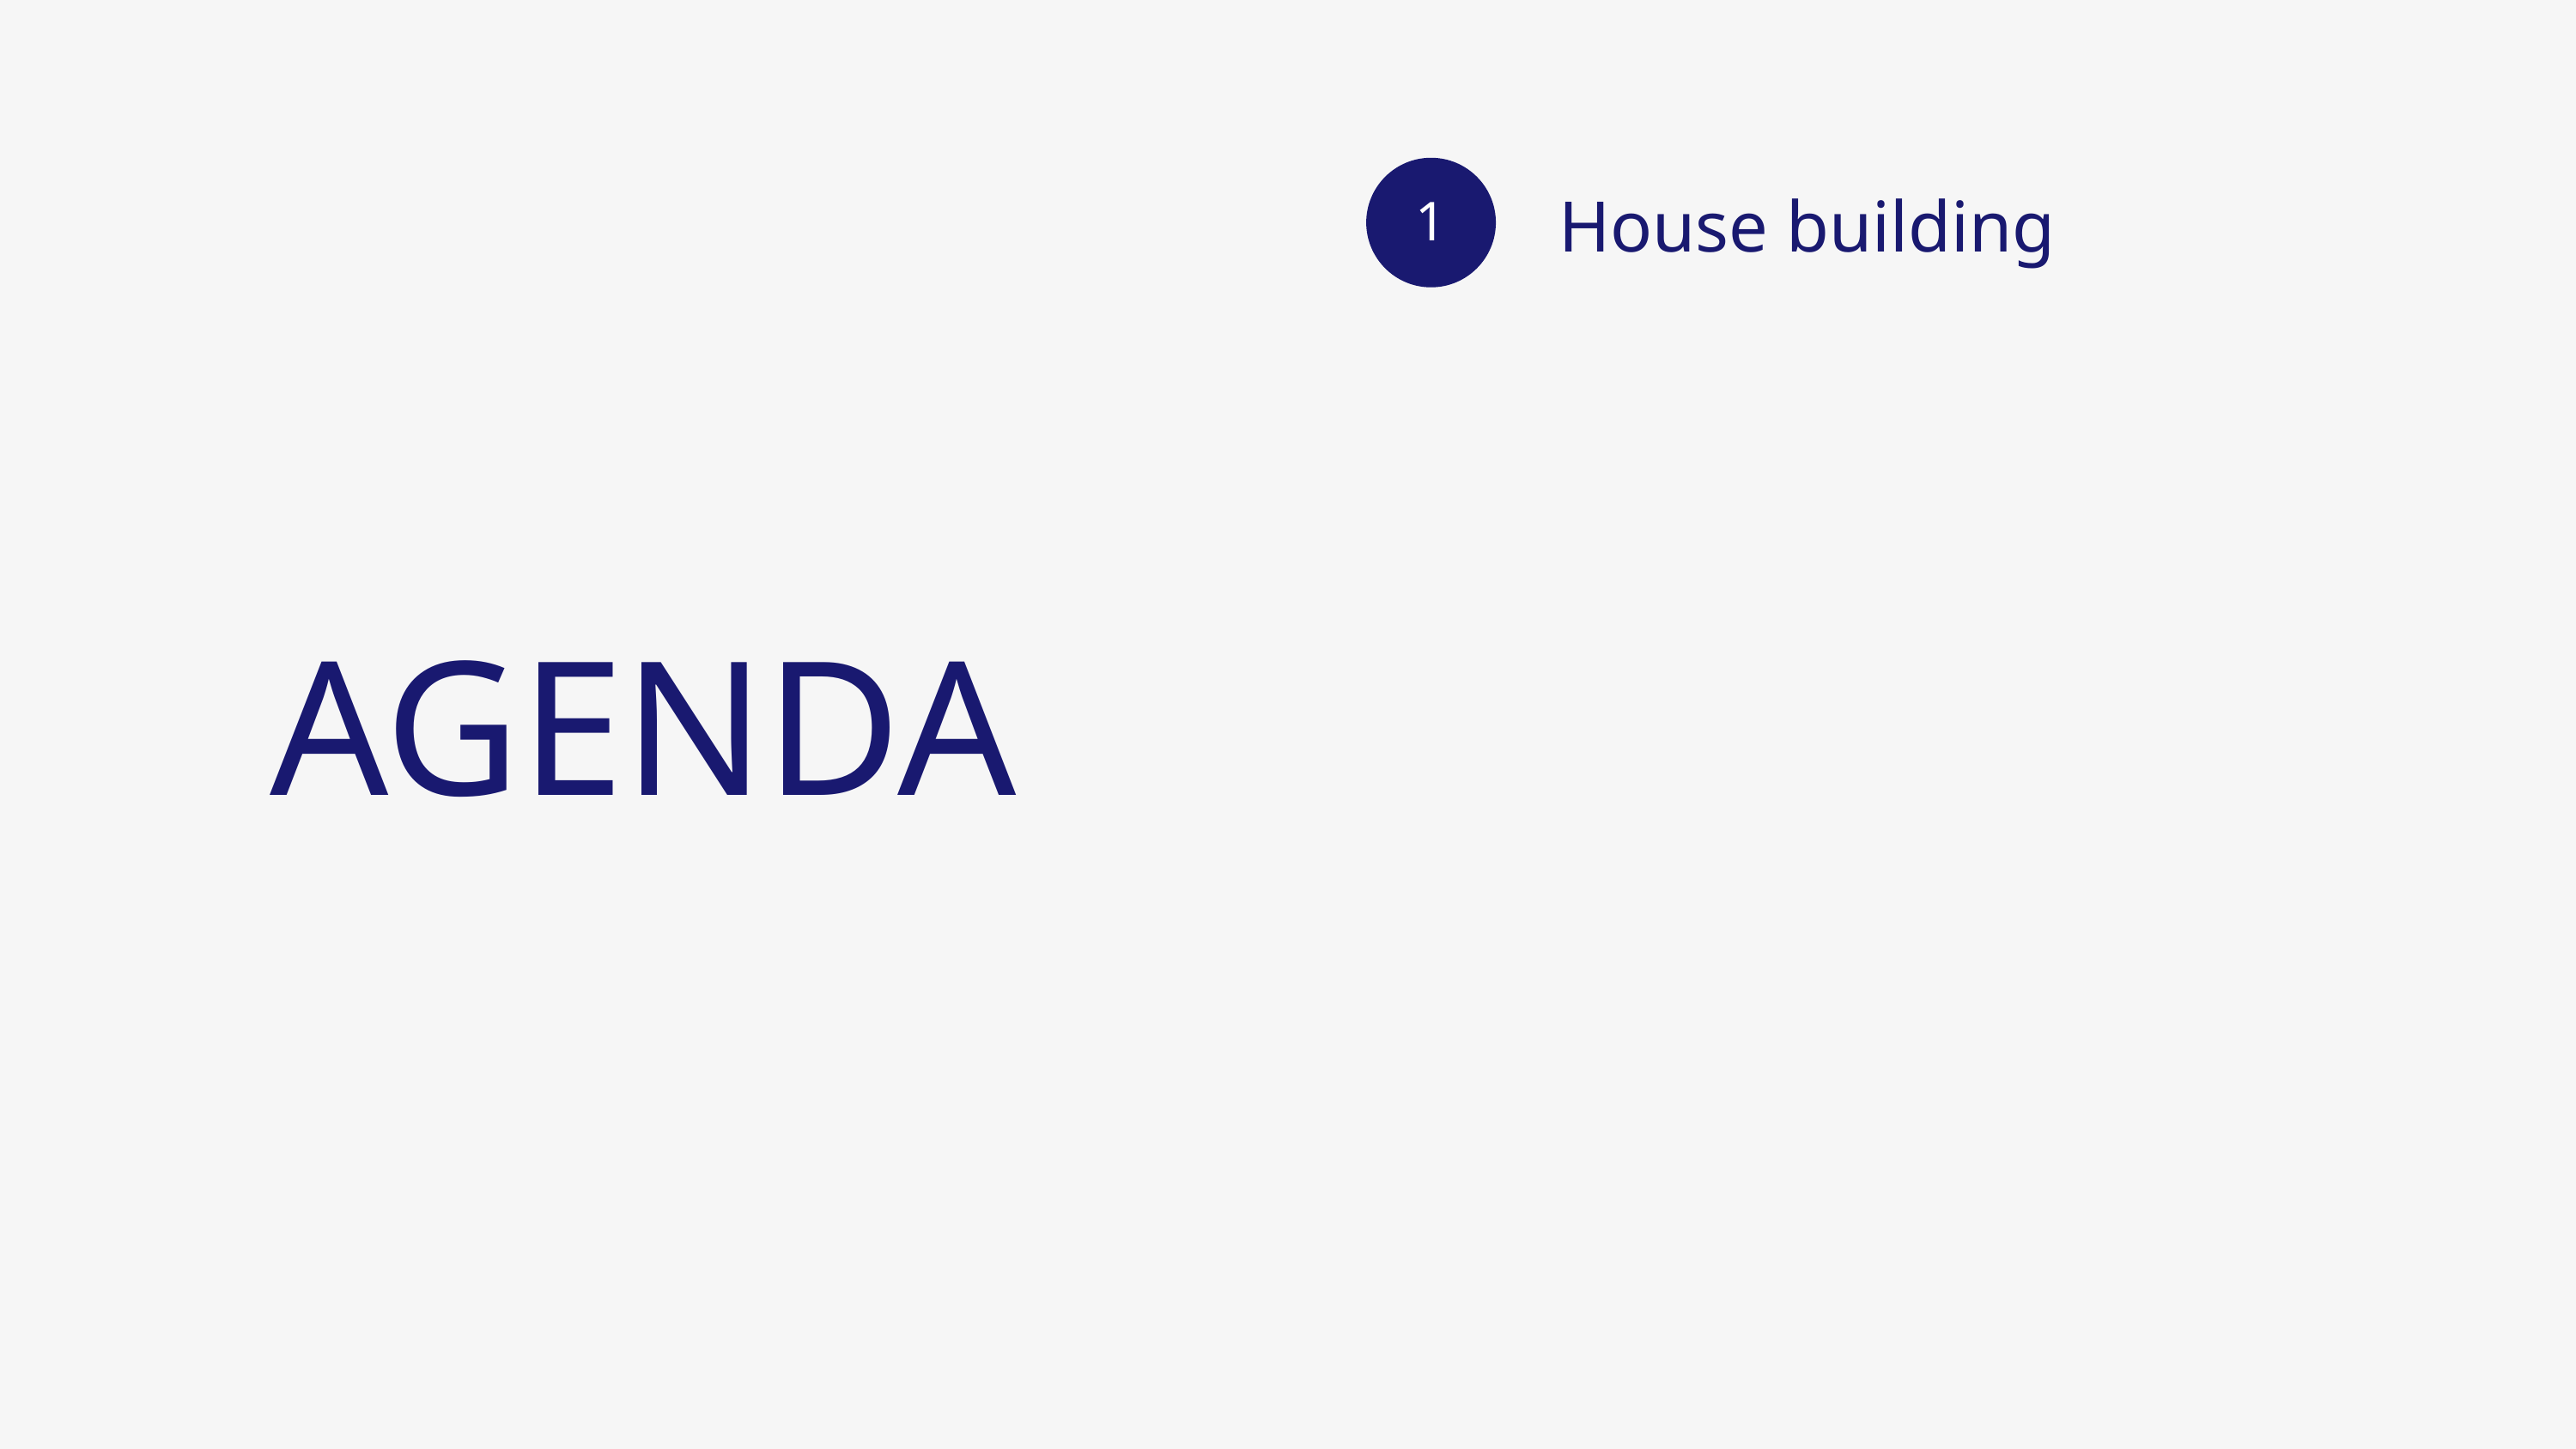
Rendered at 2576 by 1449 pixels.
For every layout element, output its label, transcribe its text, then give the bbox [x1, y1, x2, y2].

text_box AGENDA [270, 627, 1100, 833]
text_box House building [1558, 175, 2137, 267]
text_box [1365, 157, 1497, 288]
